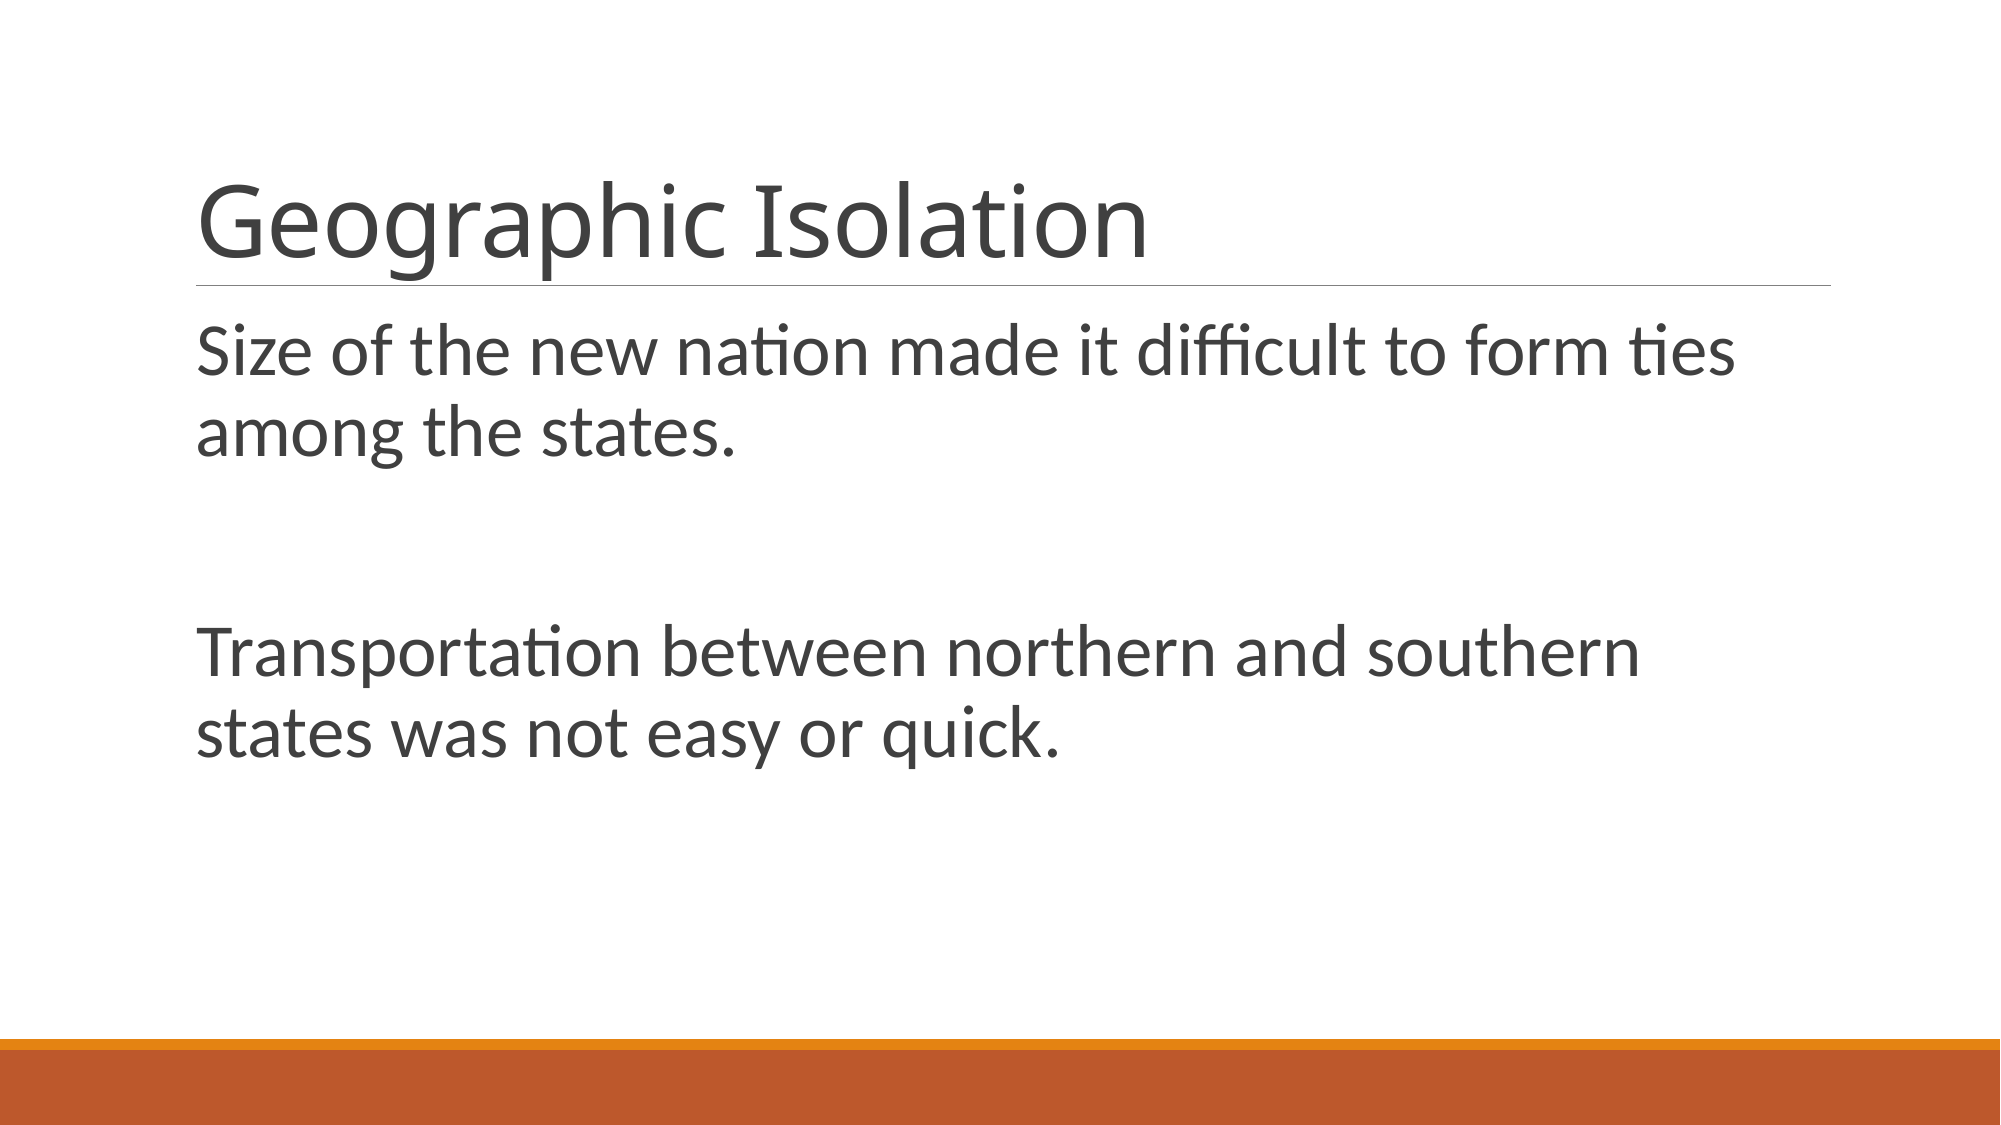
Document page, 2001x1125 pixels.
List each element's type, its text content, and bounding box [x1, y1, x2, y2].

title Geographic Isolation [180, 47, 1830, 285]
list Size of the new nation made it difficult to form ties among the states. Transportation between northern and southern states was not easy or quick. [180, 302, 1830, 963]
